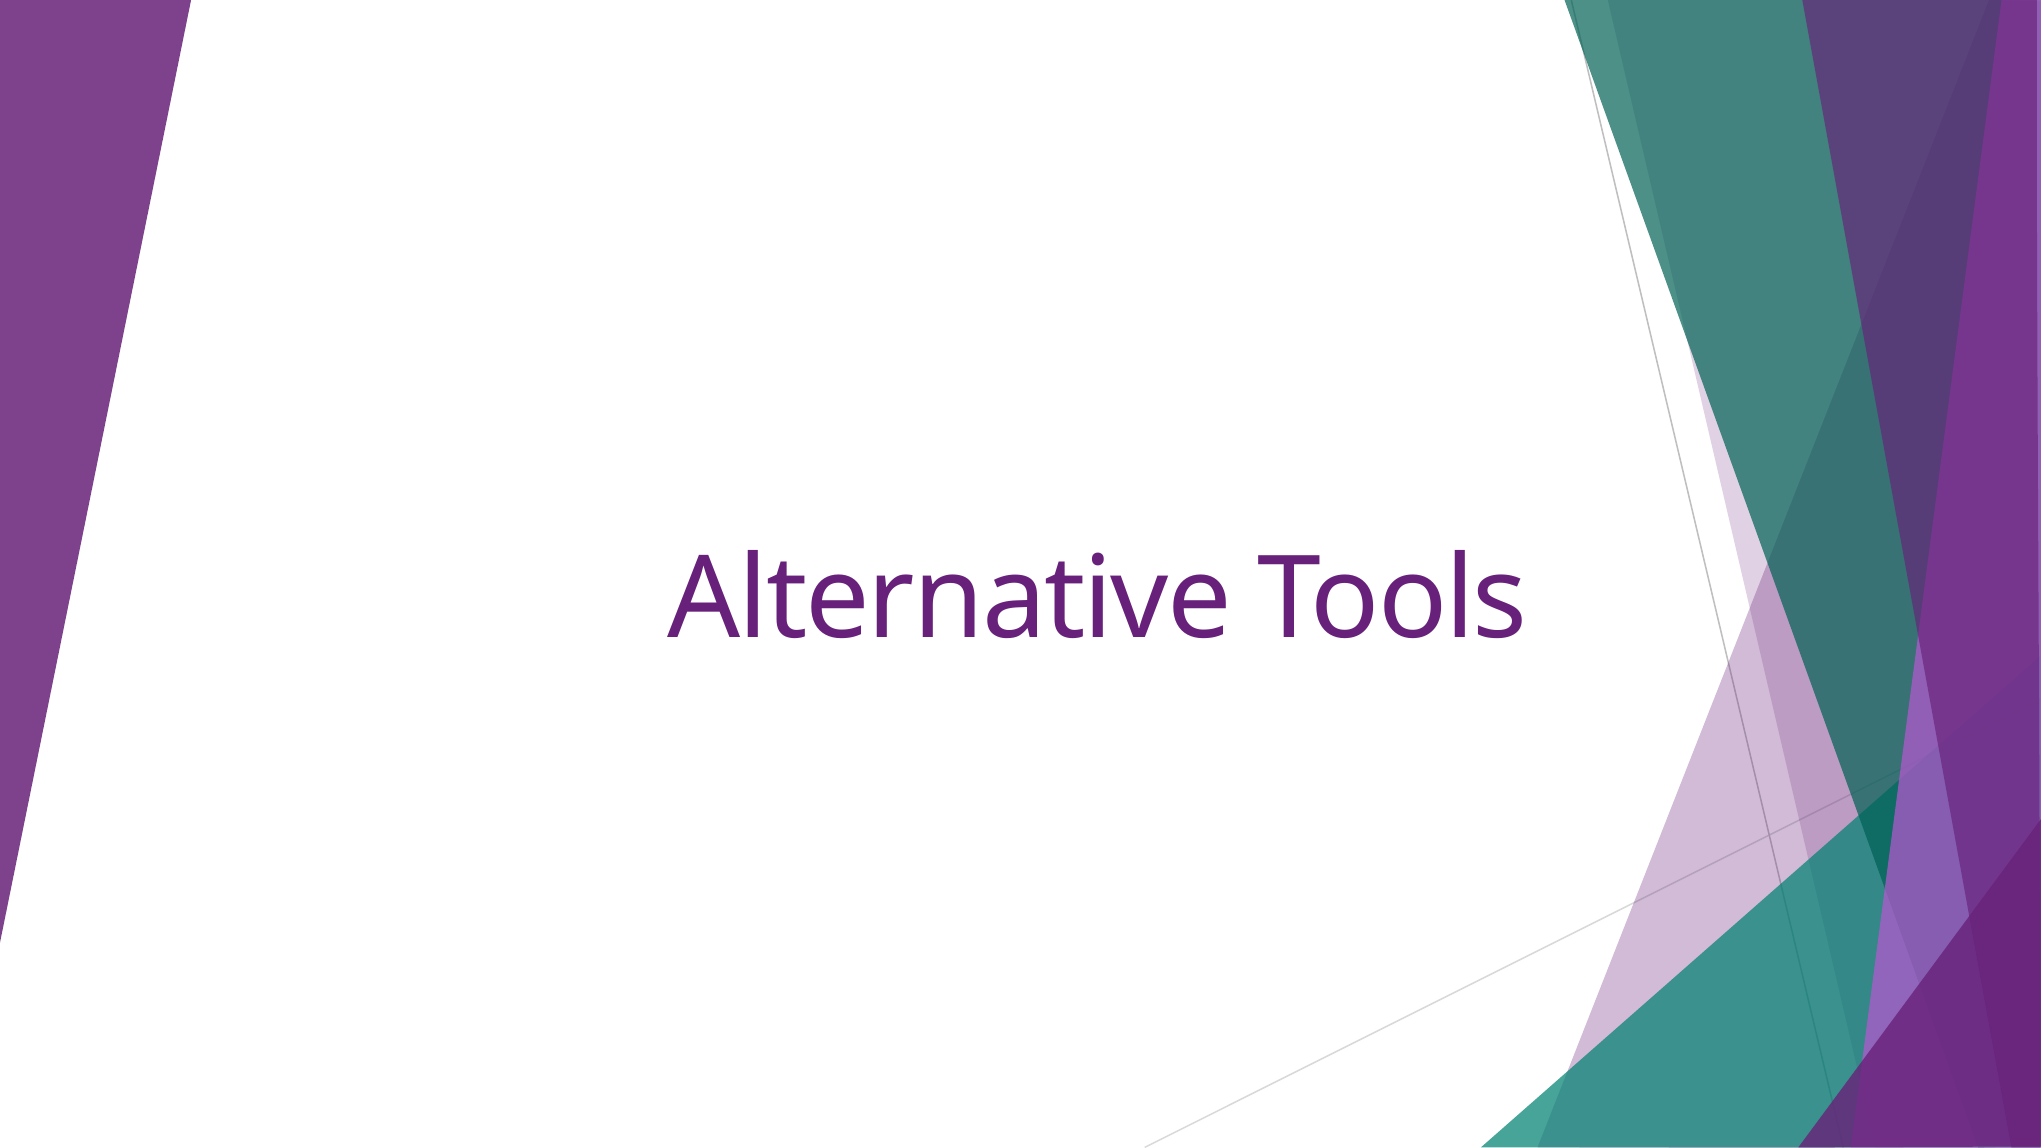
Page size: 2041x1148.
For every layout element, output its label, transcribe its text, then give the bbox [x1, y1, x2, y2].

title Alternative Tools [252, 402, 1553, 678]
